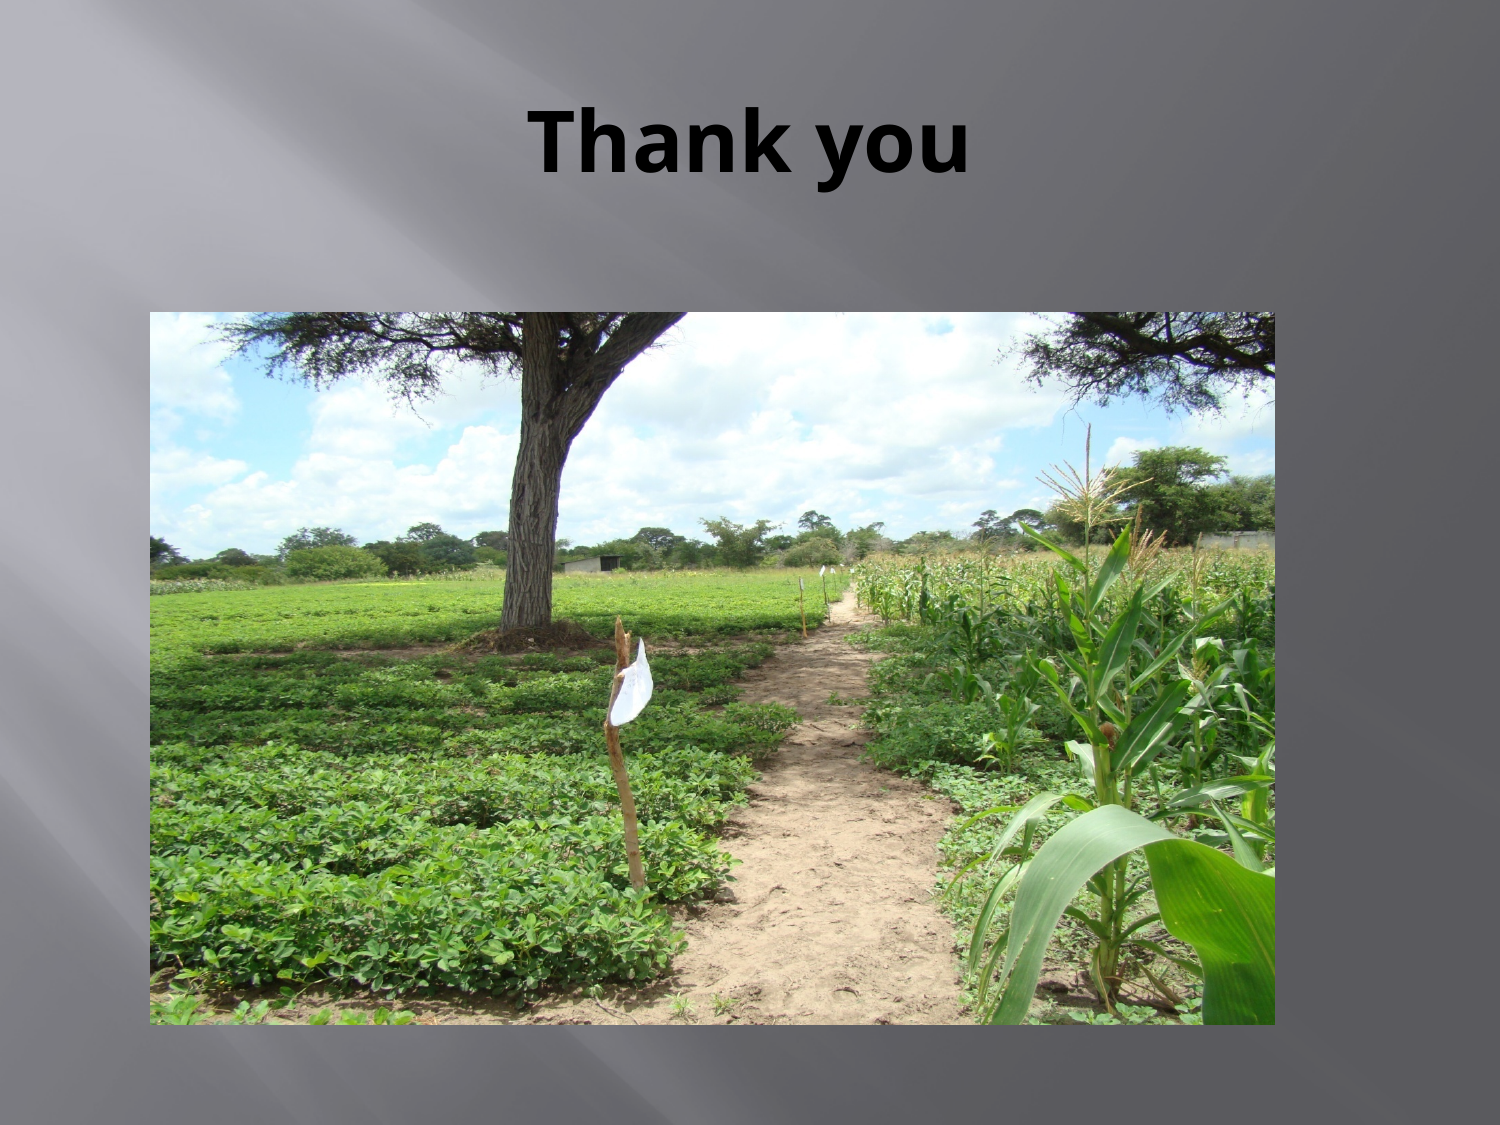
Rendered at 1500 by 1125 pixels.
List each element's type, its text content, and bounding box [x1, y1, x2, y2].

picture [149, 312, 1276, 1026]
title Thank you [75, 45, 1425, 233]
